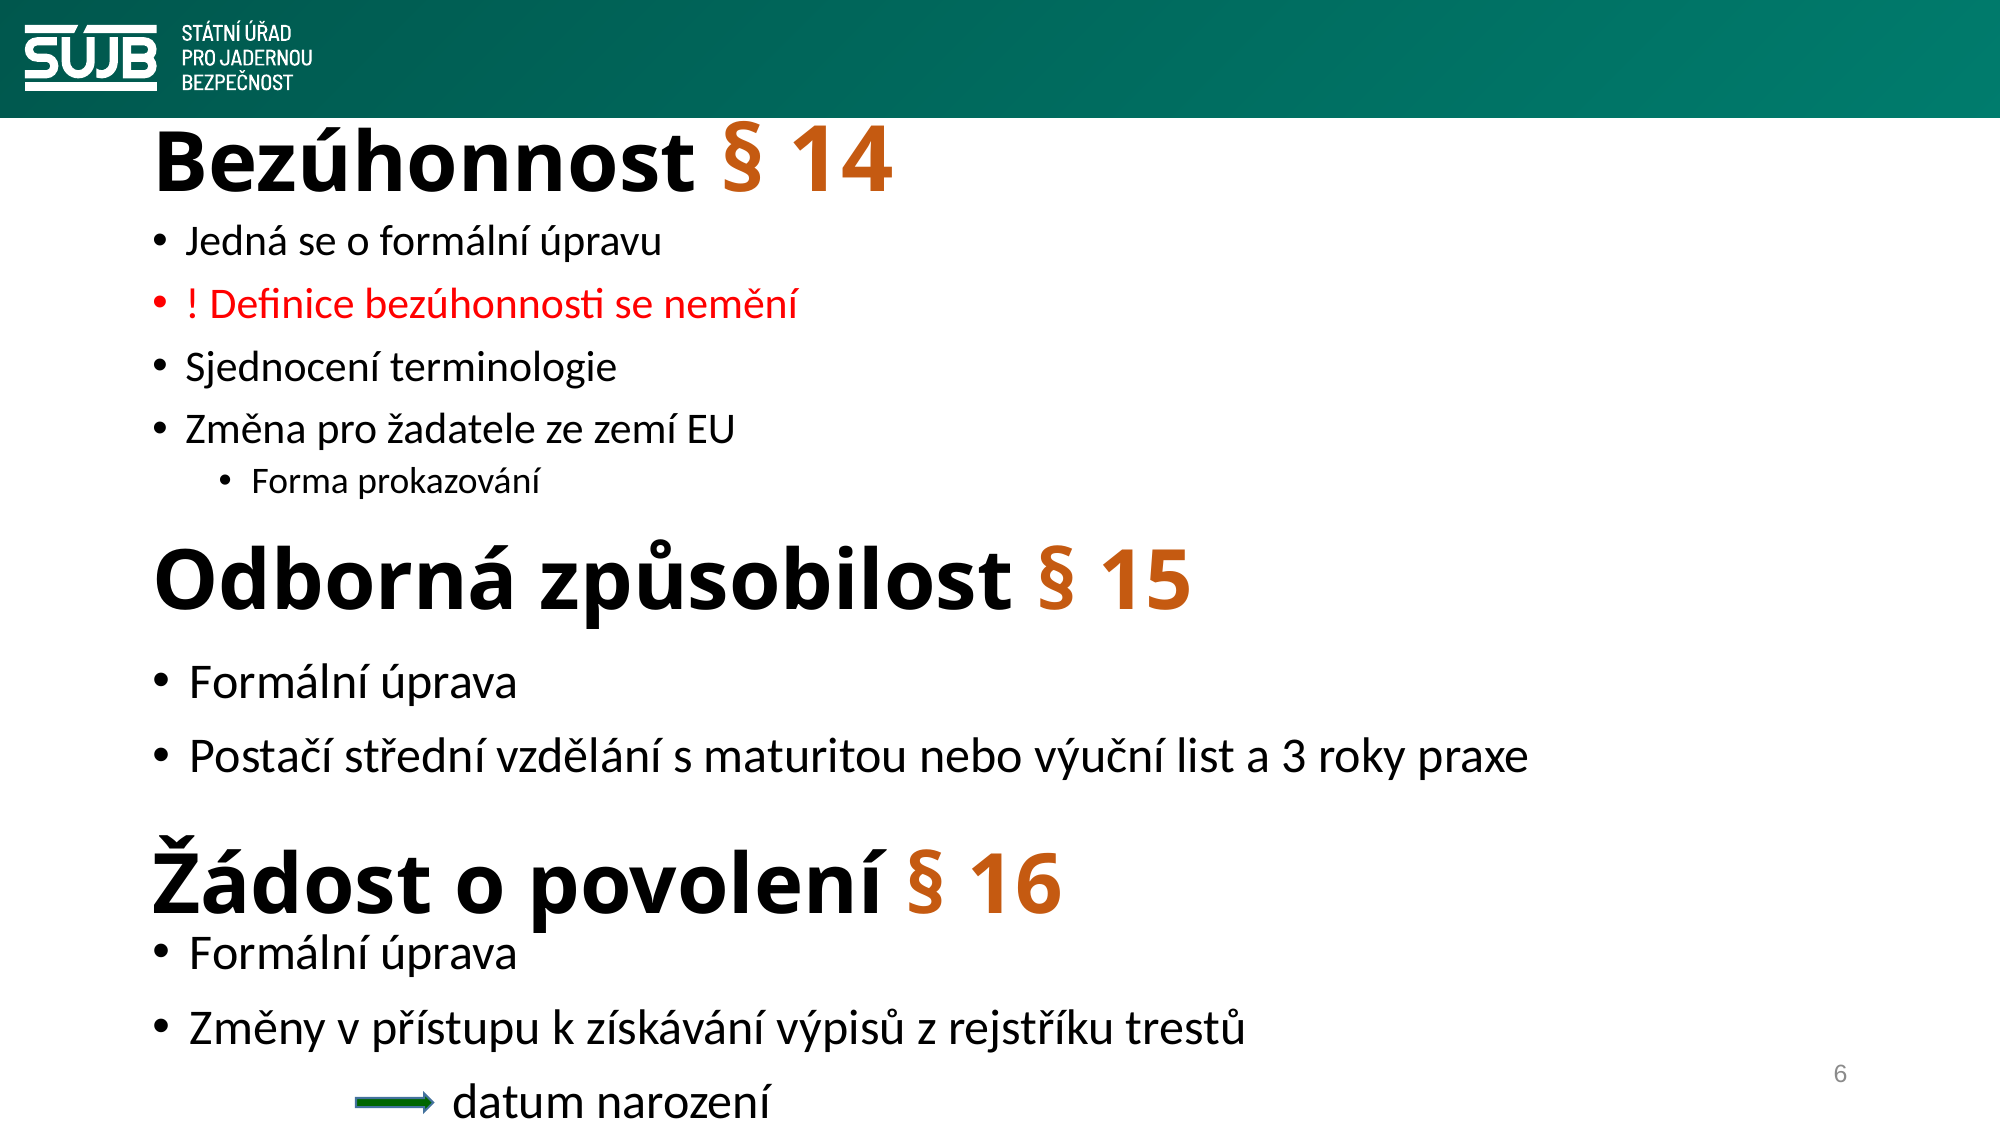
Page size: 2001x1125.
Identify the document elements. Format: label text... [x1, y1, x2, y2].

text_box Bezúhonnost § 14 [137, 96, 1863, 210]
text_box Žádost o povolení § 16 [137, 817, 1863, 918]
title Odborná způsobilost § 15 [137, 518, 1863, 647]
text_box Formální úprava Změny v přístupu k získávání výpisů z rejstříku trestů datum narození [137, 918, 1863, 1125]
text_box [354, 1091, 435, 1115]
text_box Jedná se o formální úpravu ! Definice bezúhonnosti se nemění Sjednocení terminologie Změna pro žadatele ze zemí EU Forma prokazování [137, 210, 1863, 512]
list Formální úprava Postačí střední vzdělání s maturitou nebo výuční list a 3 roky praxe [137, 647, 1863, 811]
